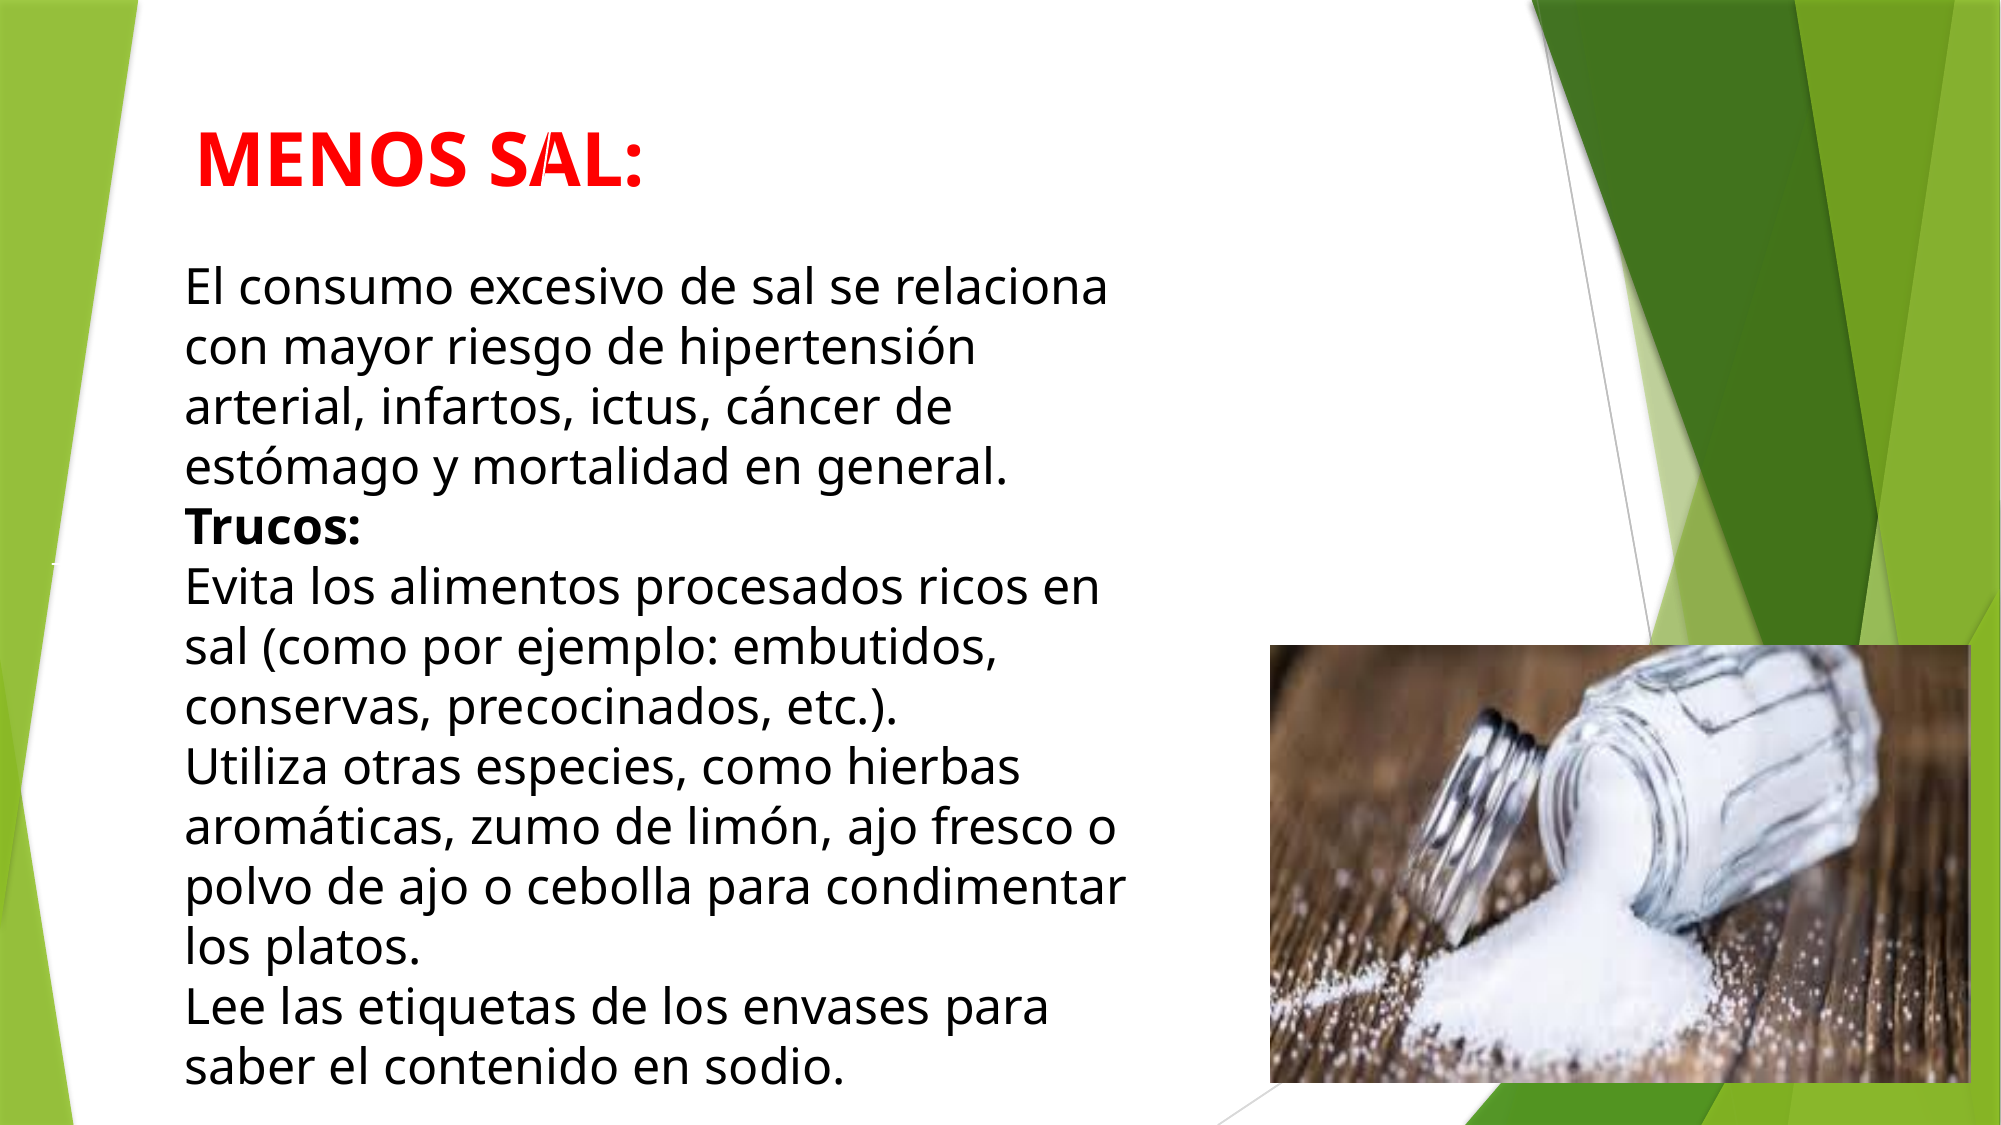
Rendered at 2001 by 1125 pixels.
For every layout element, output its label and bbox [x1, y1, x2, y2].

text_box [572, 0, 2000, 1125]
text_box [0, 0, 398, 1125]
picture [1269, 645, 1971, 1084]
text_box [400, 0, 571, 1125]
